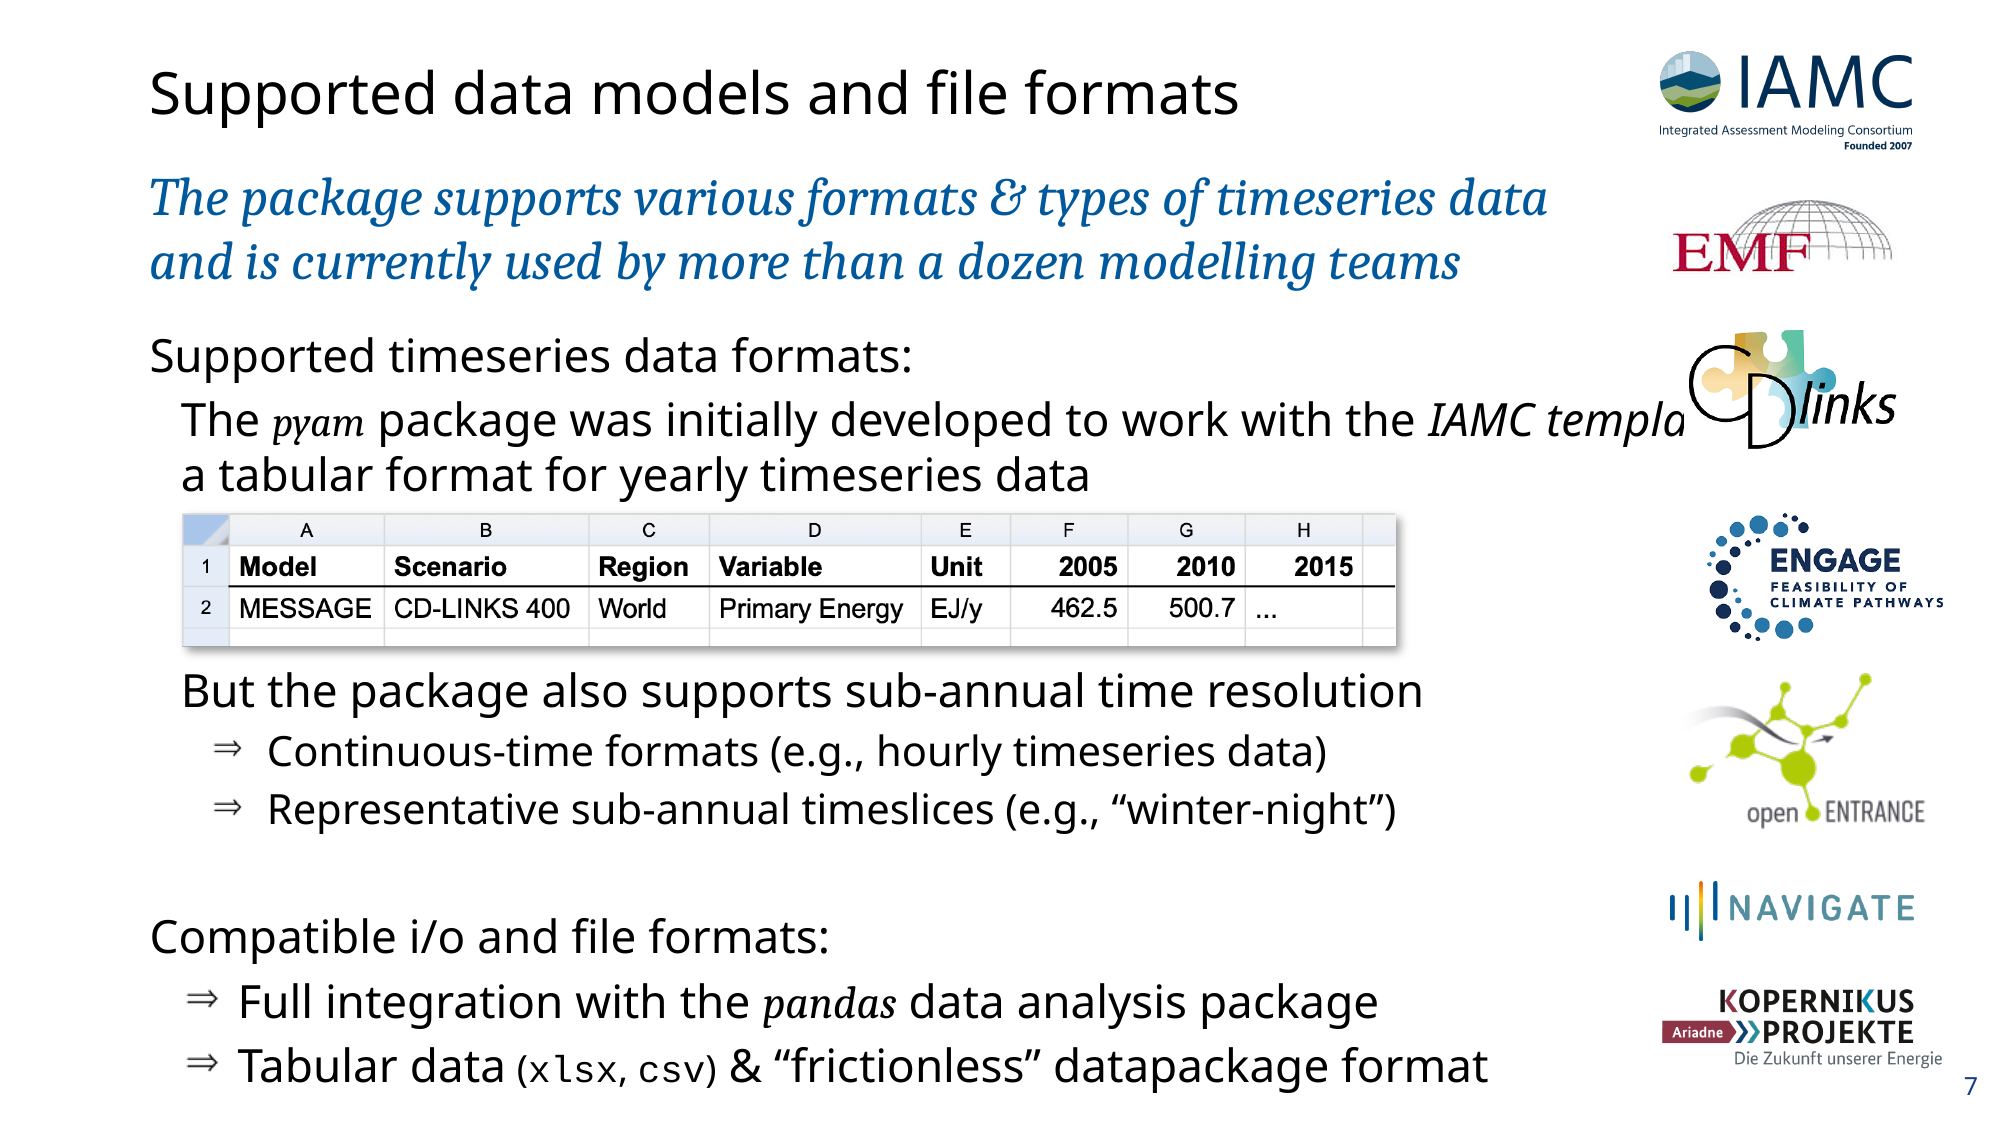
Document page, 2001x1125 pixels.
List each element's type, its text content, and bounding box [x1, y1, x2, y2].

picture [1660, 664, 1932, 837]
picture [172, 503, 1414, 665]
picture [208, 734, 247, 764]
picture [1637, 160, 1927, 309]
picture [208, 793, 247, 823]
slide_number 7 [1897, 1070, 1979, 1124]
picture [180, 983, 224, 1016]
picture [1655, 49, 1917, 153]
picture [180, 1047, 224, 1080]
picture [1669, 880, 1914, 941]
picture [1683, 325, 1900, 452]
list Supported timeseries data formats: The pyam package was initially developed to work with the IAMC template, a tabular format for yearly timeseries data But the package also supports sub-annual time resolution Continuous-time formats (e.g., hourly timeseries data) Representative sub-annual timeslices (e.g., “winter-night”) Compatible i/o and file formats: Full integration with the pandas data analysis package Tabular data (xlsx, csv) & “frictionless” datapackage format [149, 326, 1900, 1048]
title Supported data models and file formats [149, 55, 1650, 138]
picture [1661, 986, 1944, 1071]
list The package supports various formats & types of timeseries data and is currently used by more than a dozen modelling teams [149, 160, 1636, 297]
picture [1707, 513, 1944, 641]
